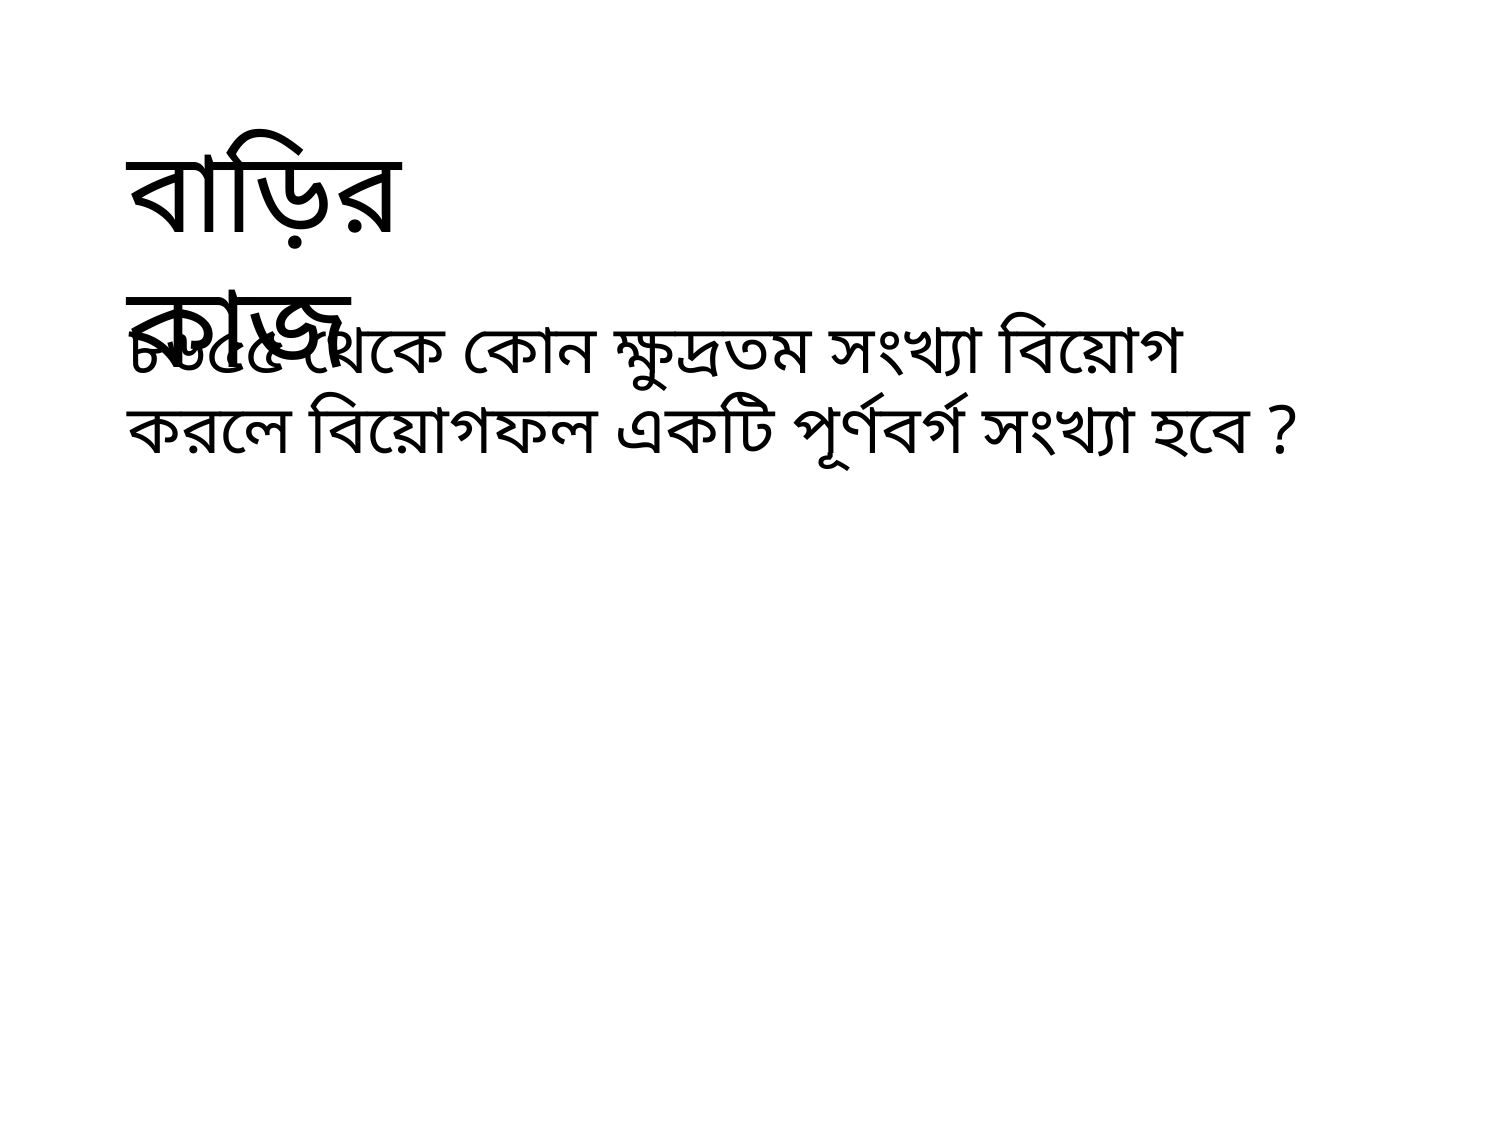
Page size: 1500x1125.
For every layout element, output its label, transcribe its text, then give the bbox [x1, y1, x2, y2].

text_box বাড়ির কাজ [112, 112, 575, 299]
text_box ৮৬৫৫ থেকে কোন ক্ষুদ্রতম সংখ্যা বিয়োগ করলে বিয়োগফল একটি পূর্ণবর্গ সংখ্যা হবে ? [112, 299, 1350, 475]
